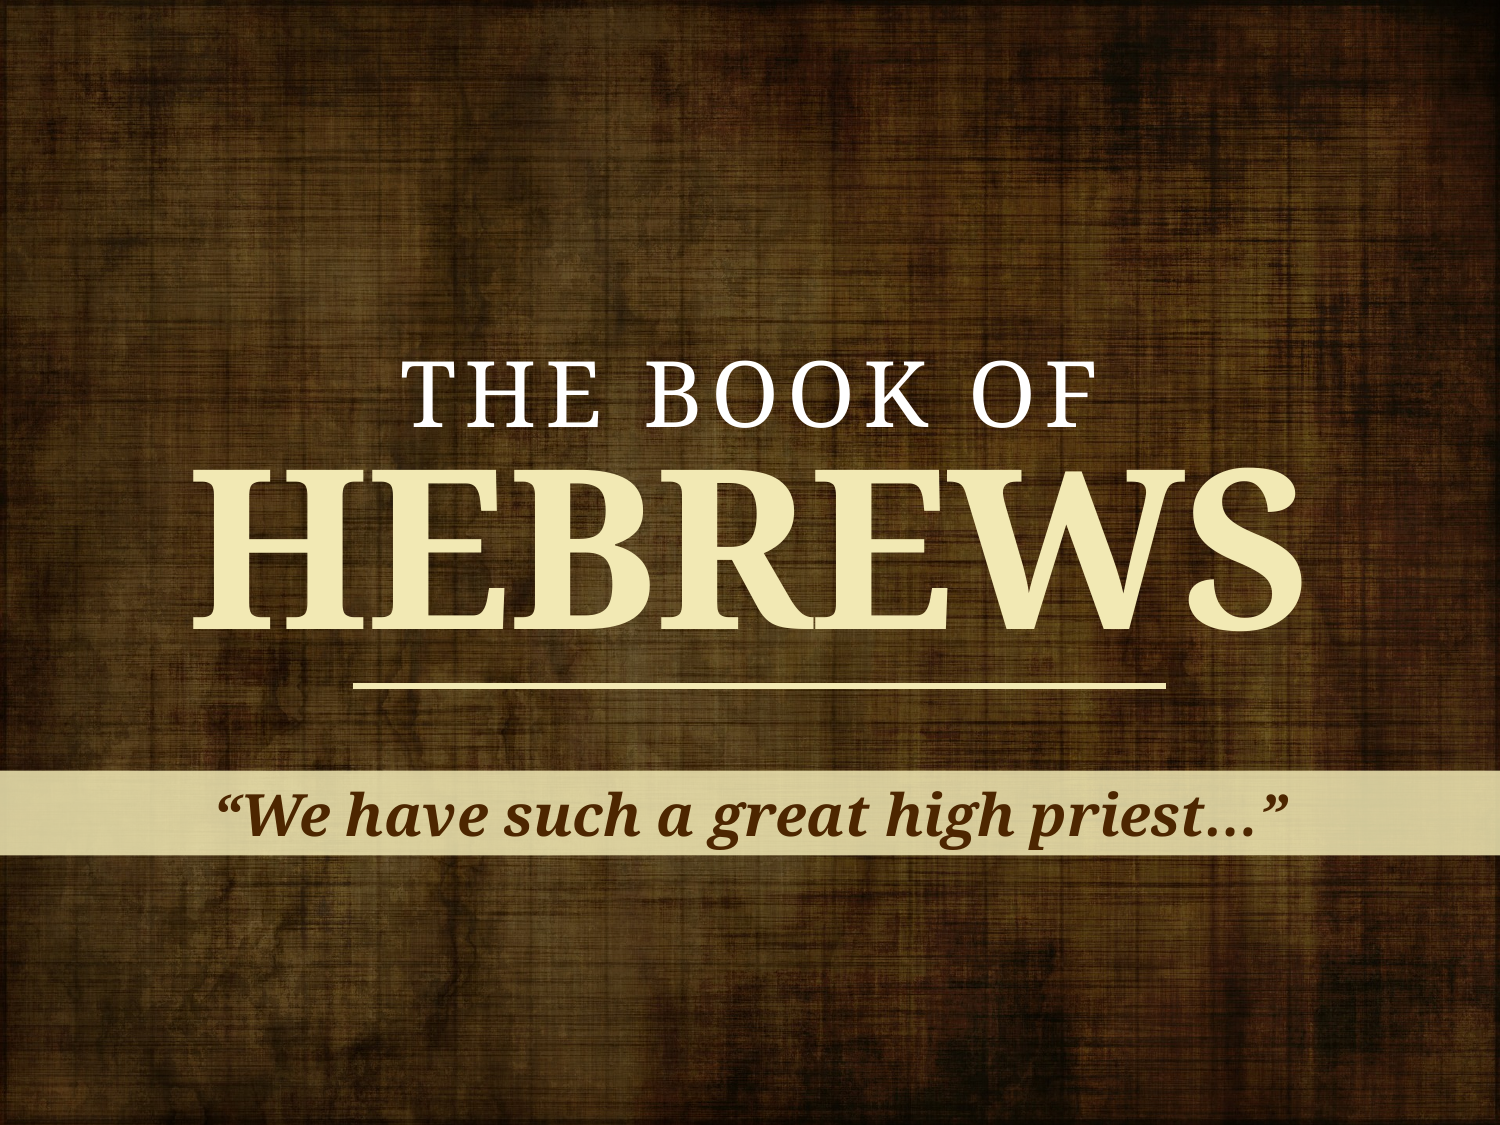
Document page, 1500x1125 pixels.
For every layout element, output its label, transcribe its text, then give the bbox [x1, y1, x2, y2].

picture [0, 0, 1500, 770]
picture [0, 856, 1500, 1125]
subtitle THE BOOK OF [187, 327, 1313, 455]
title HEBREWS [112, 429, 1388, 686]
text_box “We have such a great high priest…” [0, 770, 1500, 856]
